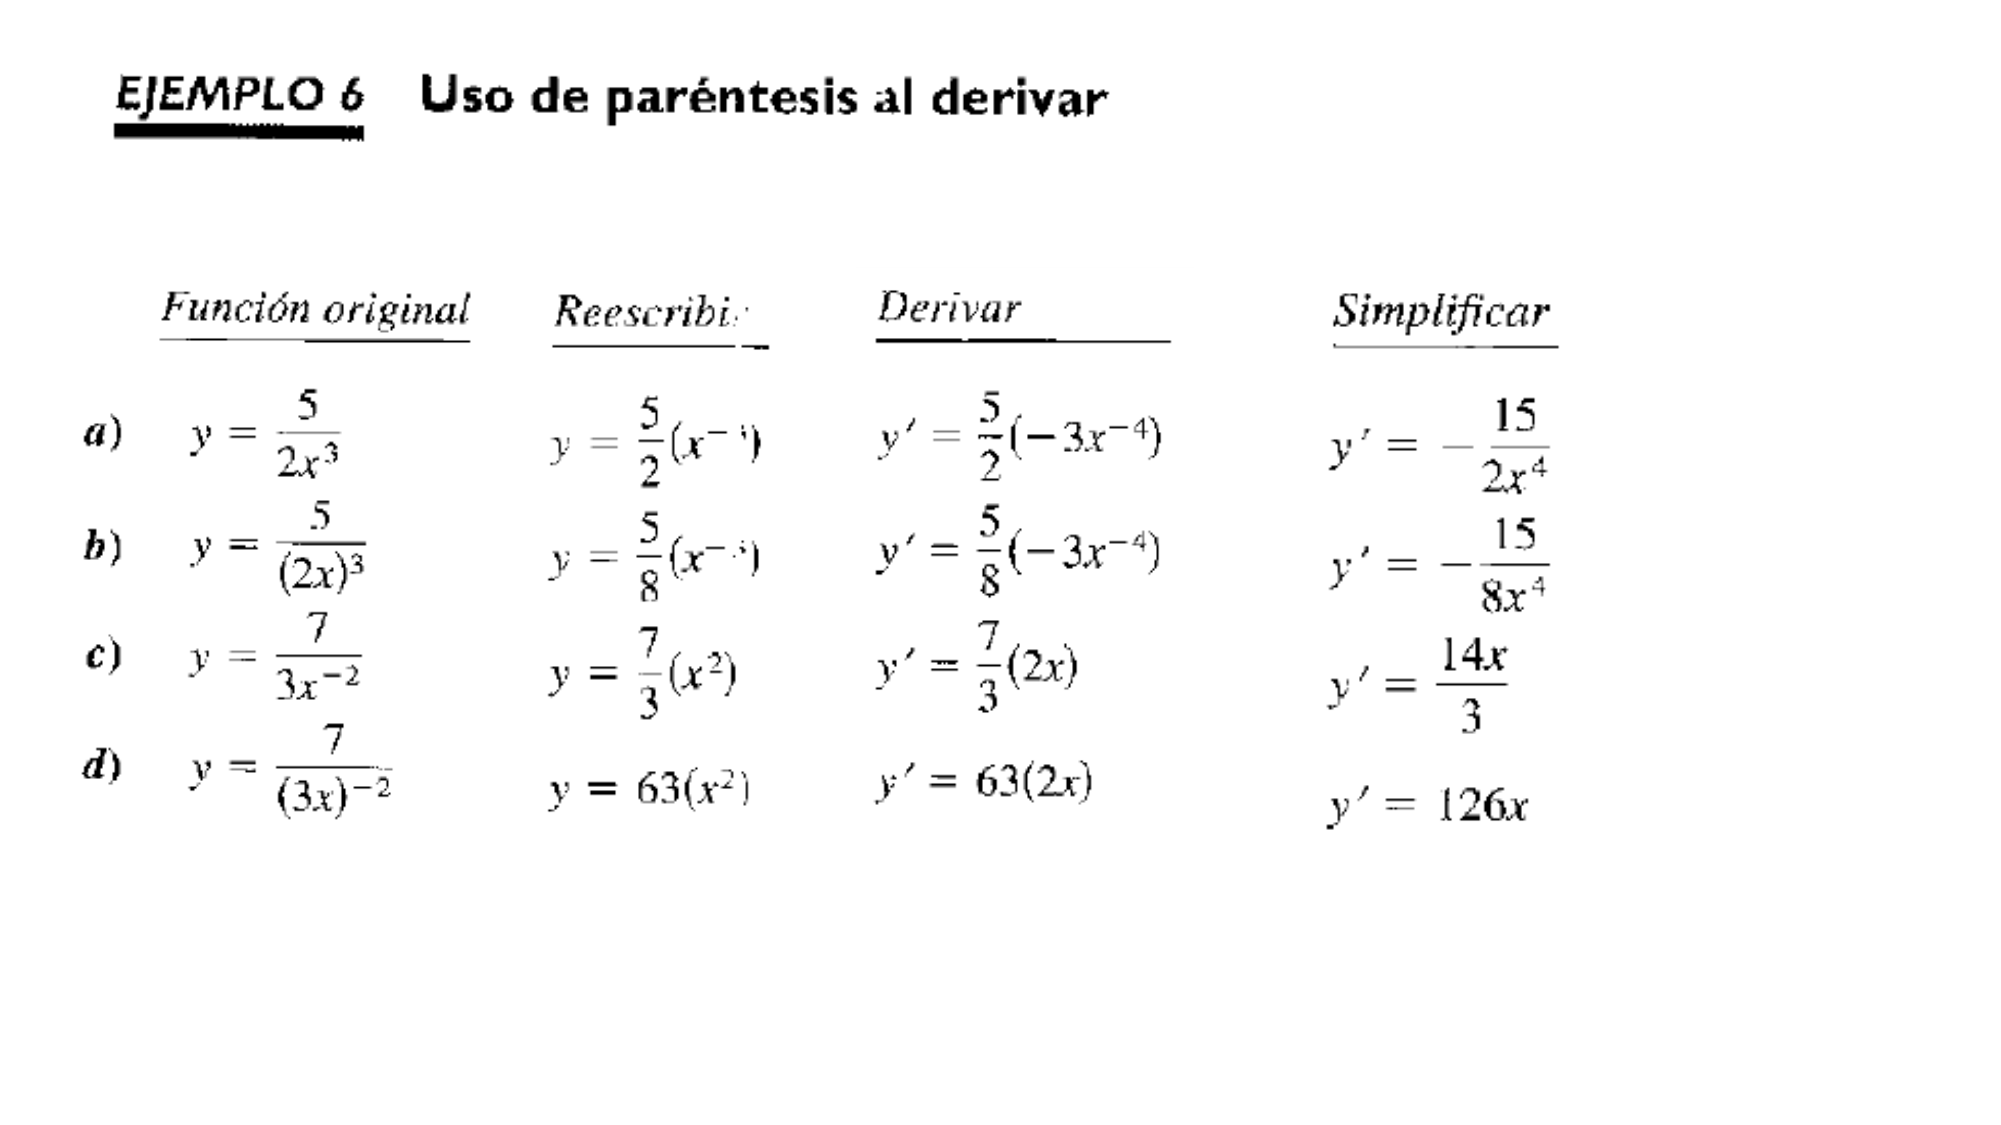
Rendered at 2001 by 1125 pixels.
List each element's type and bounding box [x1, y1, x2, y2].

picture [56, 266, 820, 854]
picture [1309, 266, 1579, 843]
picture [56, 39, 1190, 160]
picture [855, 266, 1194, 829]
